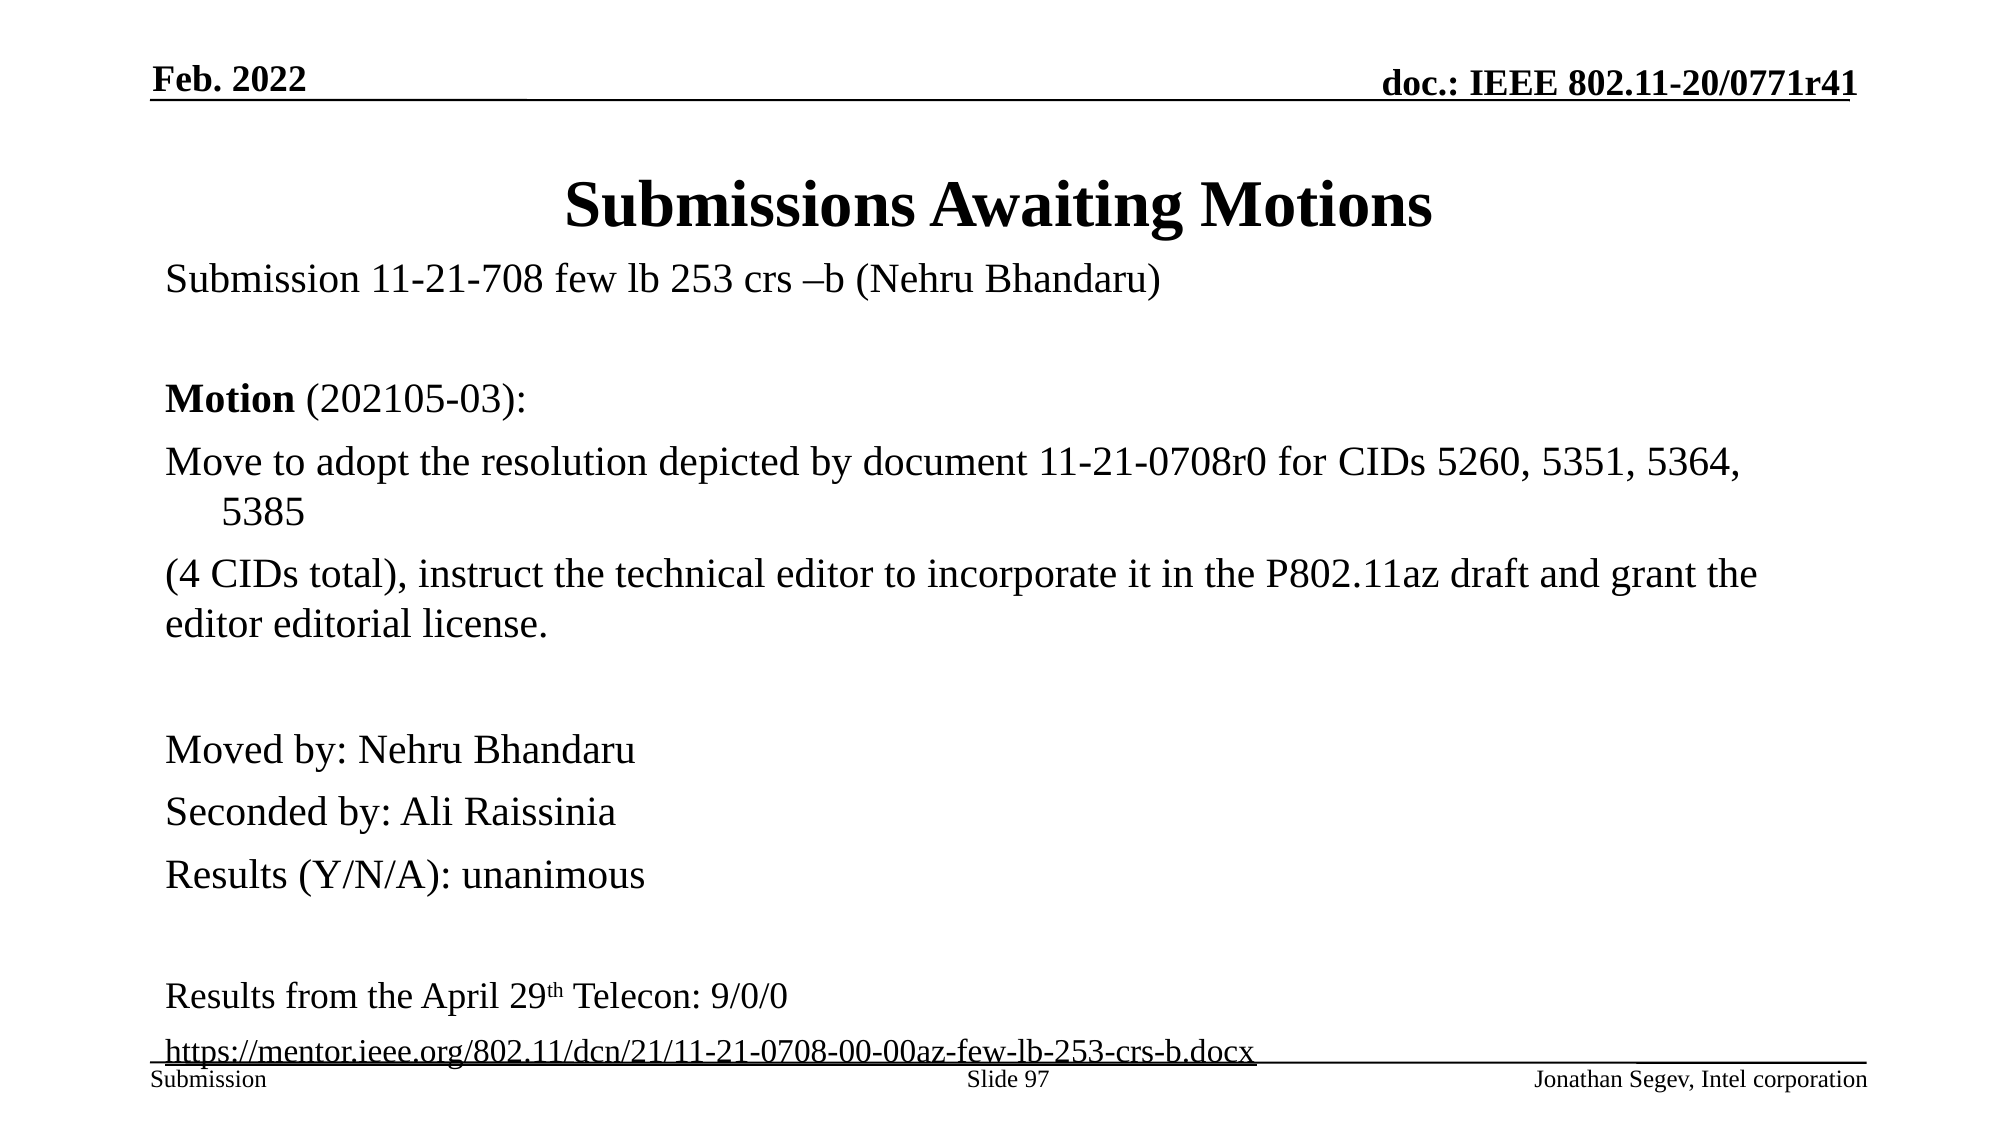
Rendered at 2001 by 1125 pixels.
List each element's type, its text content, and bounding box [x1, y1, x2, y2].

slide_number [152, 54, 563, 100]
slide_number Slide 97 [950, 1061, 1067, 1123]
list Submission 11-21-708 few lb 253 crs –b (Nehru Bhandaru) Motion (202105-03): Move to adopt the resolution depicted by document 11-21-0708r0 for CIDs 5260, 5351, 5364, 5385 (4 CIDs total), instruct the technical editor to incorporate it in the P802.11az draft and grant the editor editorial license. Moved by: Nehru Bhandaru Seconded by: Ali Raissinia Results (Y/N/A): unanimous Results from the April 29th Telecon: 9/0/0 https://mentor.ieee.org/802.11/dcn/21/11-21-0708-00-00az-few-lb-253-crs-b.docx [149, 243, 1850, 1000]
title Submissions Awaiting Motions [149, 112, 1850, 243]
footer Jonathan Segev, Intel corporation [1171, 1061, 1869, 1093]
